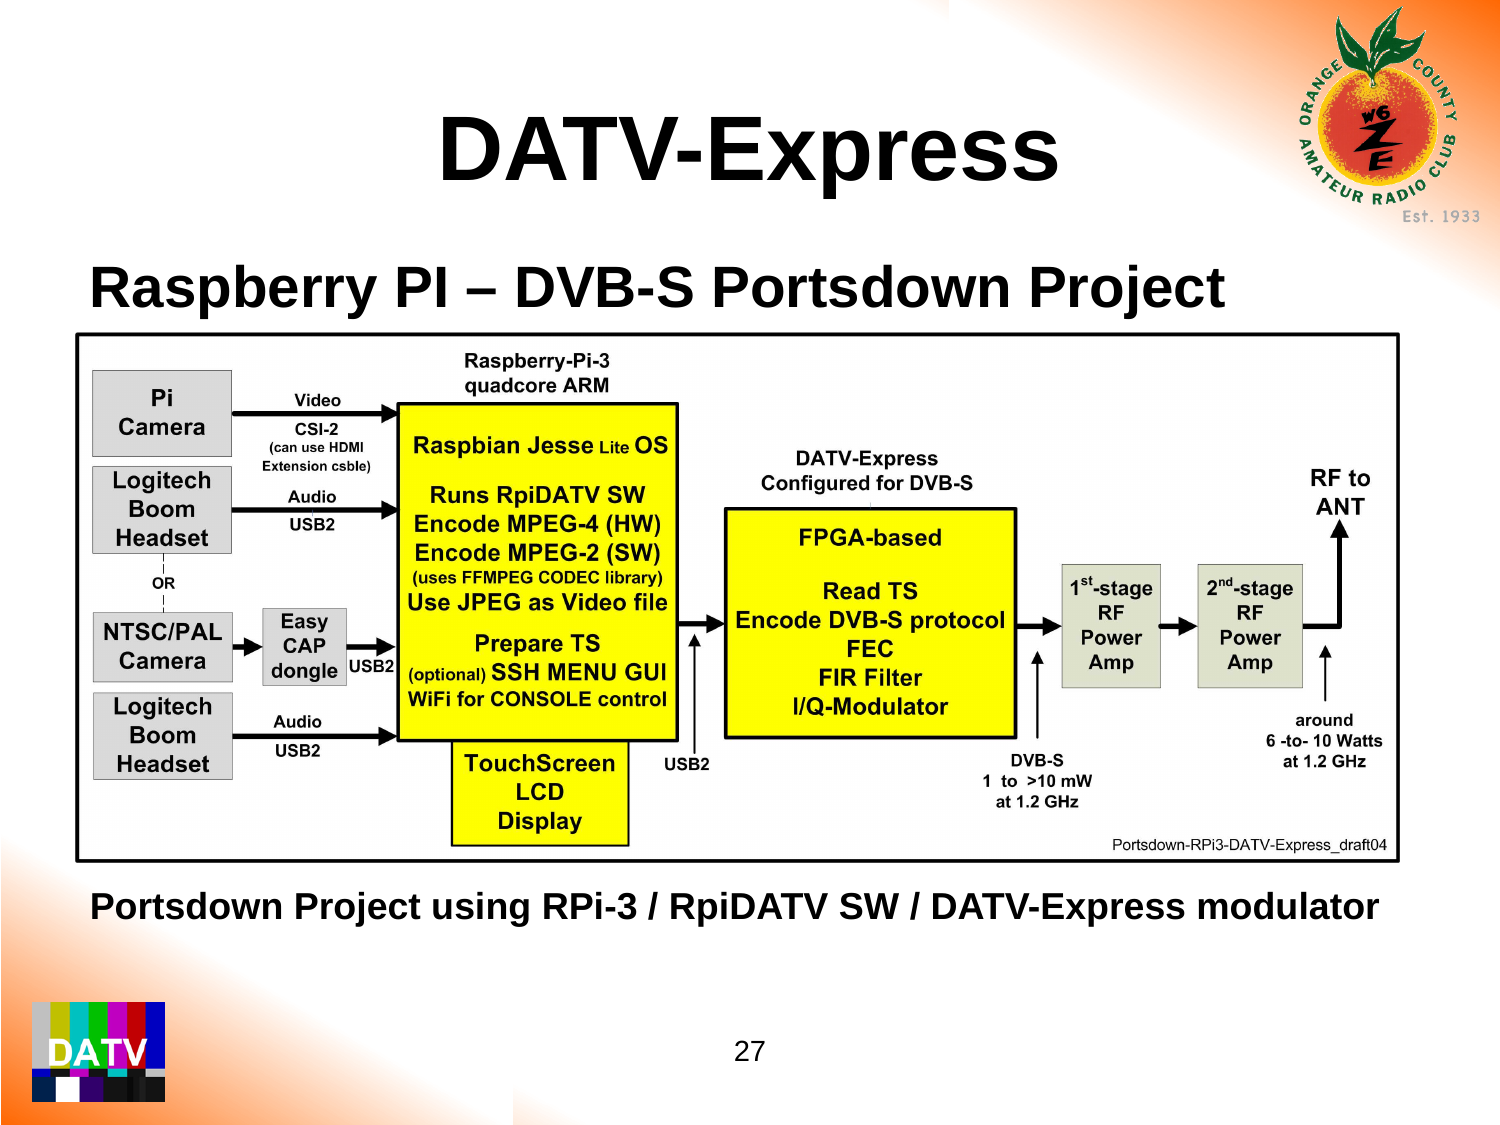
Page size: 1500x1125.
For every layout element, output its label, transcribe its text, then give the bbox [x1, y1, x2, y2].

text_box DATV-Express [112, 50, 1388, 238]
picture [0, 0, 1500, 1125]
text_box 27 [650, 1024, 850, 1103]
text_box Portsdown Project using RPi-3 / RpiDATV SW / DATV-Express modulator [75, 874, 1400, 935]
text_box Raspberry PI – DVB-S Portsdown Project [74, 249, 1413, 333]
text_box [99, 387, 1475, 975]
